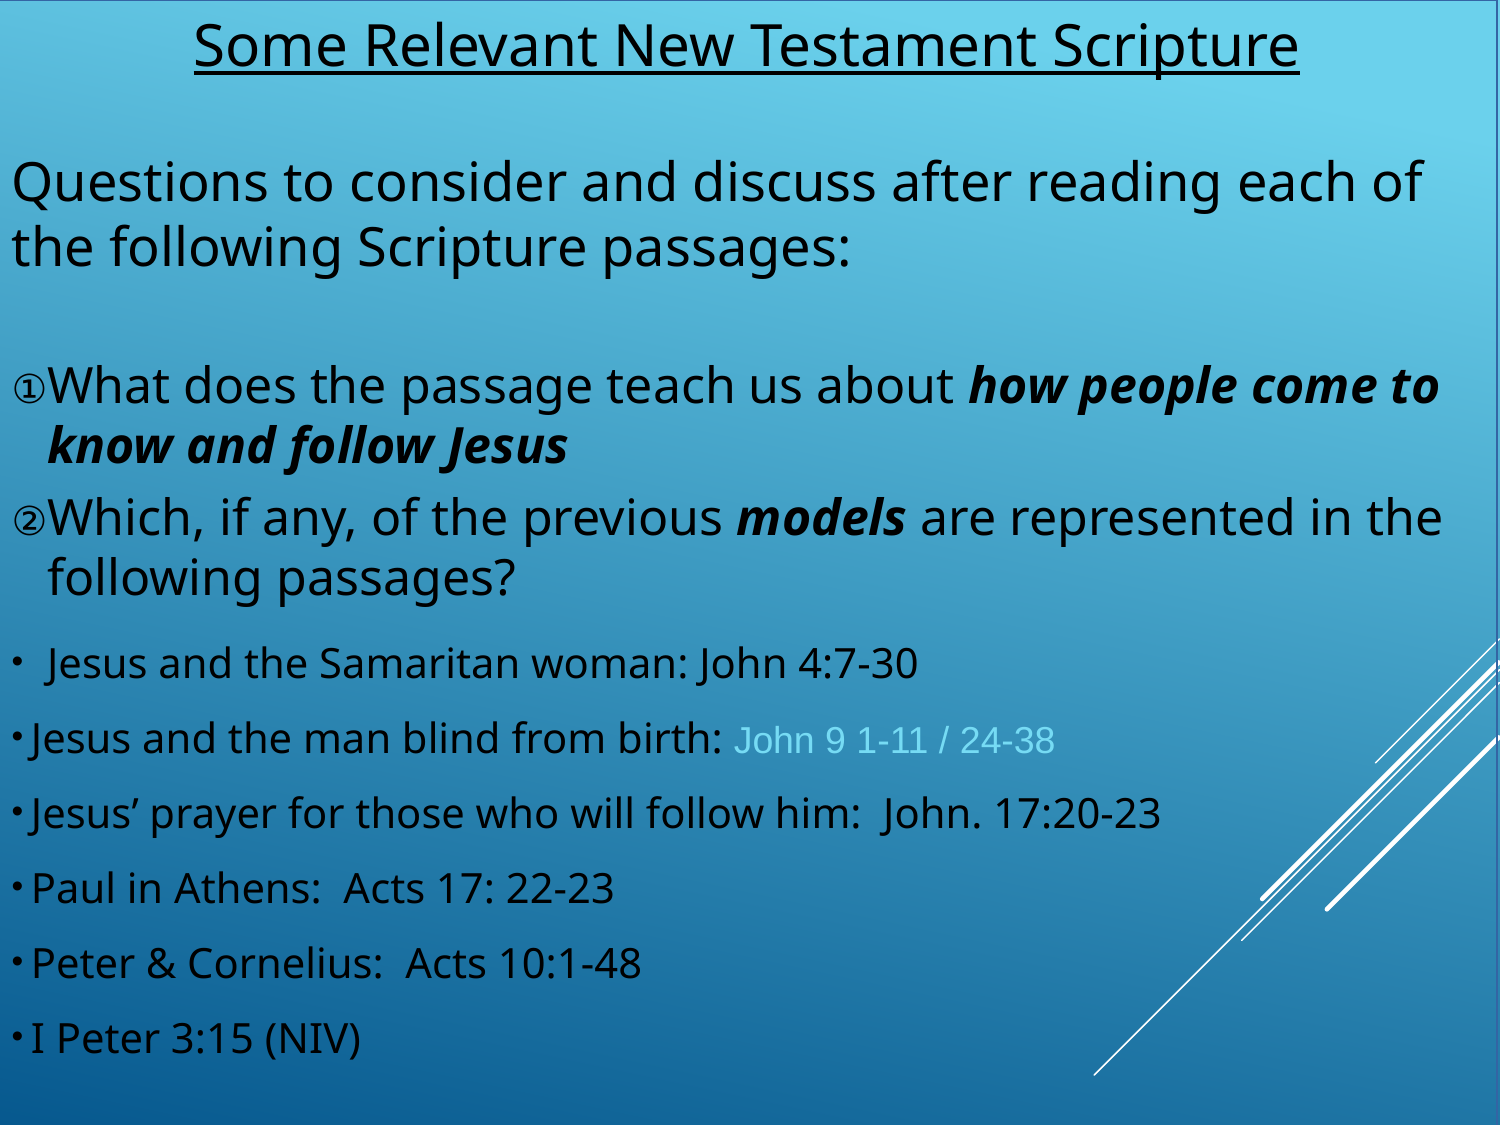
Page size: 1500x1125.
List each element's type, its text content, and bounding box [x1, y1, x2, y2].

text_box Some Relevant New Testament Scripture Questions to consider and discuss after reading each of the following Scripture passages: What does the passage teach us about how people come to know and follow Jesus Which, if any, of the previous models are represented in the following passages? Jesus and the Samaritan woman: John 4:7-30 Jesus and the man blind from birth: John 9 1-11 / 24-38 Jesus’ prayer for those who will follow him: John. 17:20-23 Paul in Athens: Acts 17: 22-23 Peter & Cornelius: Acts 10:1-48 I Peter 3:15 (NIV) [0, 0, 1497, 1125]
